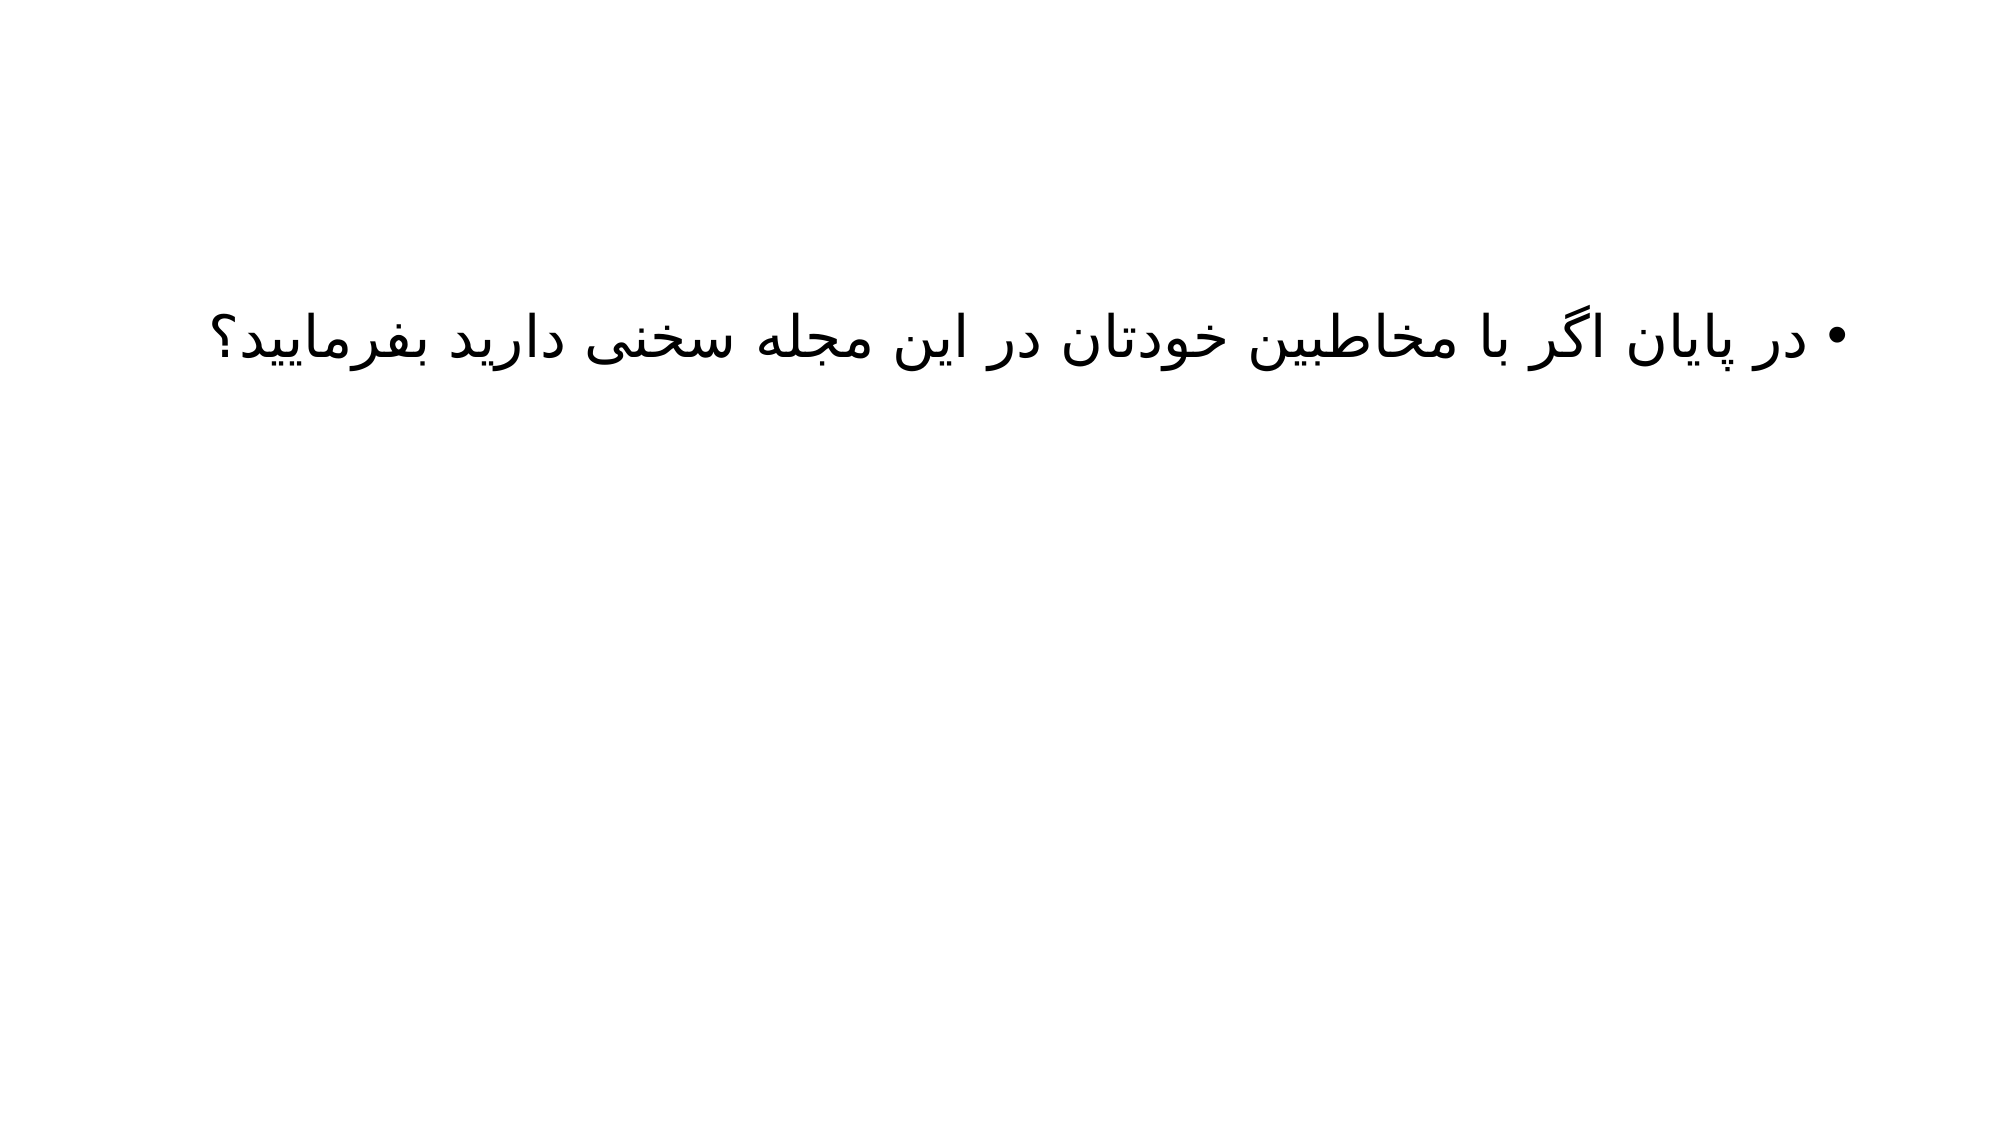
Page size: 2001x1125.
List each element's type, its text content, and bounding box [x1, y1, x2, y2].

list در پایان اگر با مخاطبین خودتان در این مجله سخنی دارید بفرمایید؟ [137, 299, 1863, 1014]
